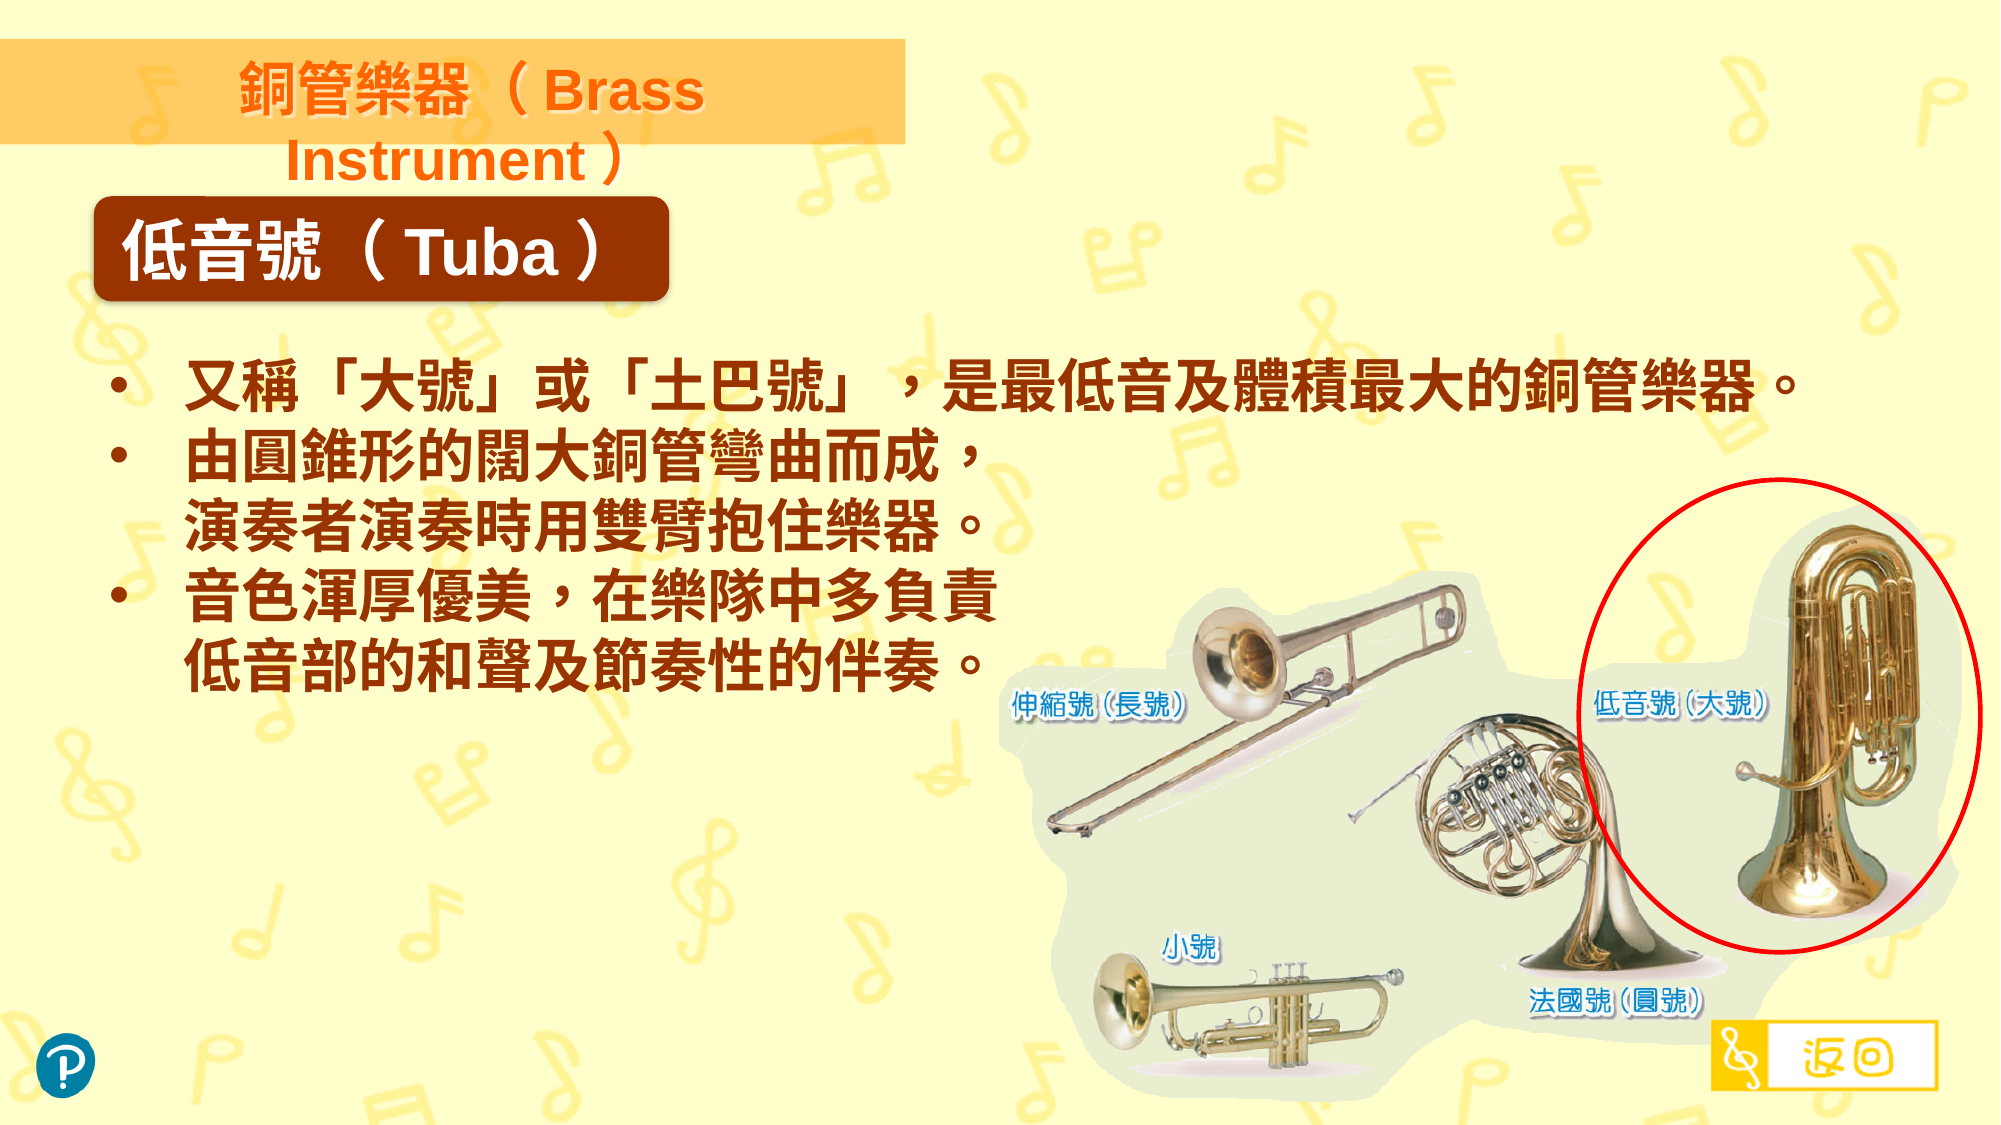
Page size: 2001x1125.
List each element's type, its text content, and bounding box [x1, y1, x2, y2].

text_box [1696, 479, 1863, 501]
picture [0, 0, 2001, 1125]
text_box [0, 38, 906, 145]
text_box 低音號（Tuba） [93, 196, 670, 302]
text_box 又稱「大號」或「土巴號」，是最低音及體積最大的銅管樂器。 由圓錐形的闊大銅管彎曲而成， 演奏者演奏時用雙臂抱住樂器。 音色渾厚優美，在樂隊中多負責 低音部的和聲及節奏性的伴奏。 [93, 341, 1934, 707]
text_box [1965, 625, 1981, 807]
picture [386, 158, 392, 178]
